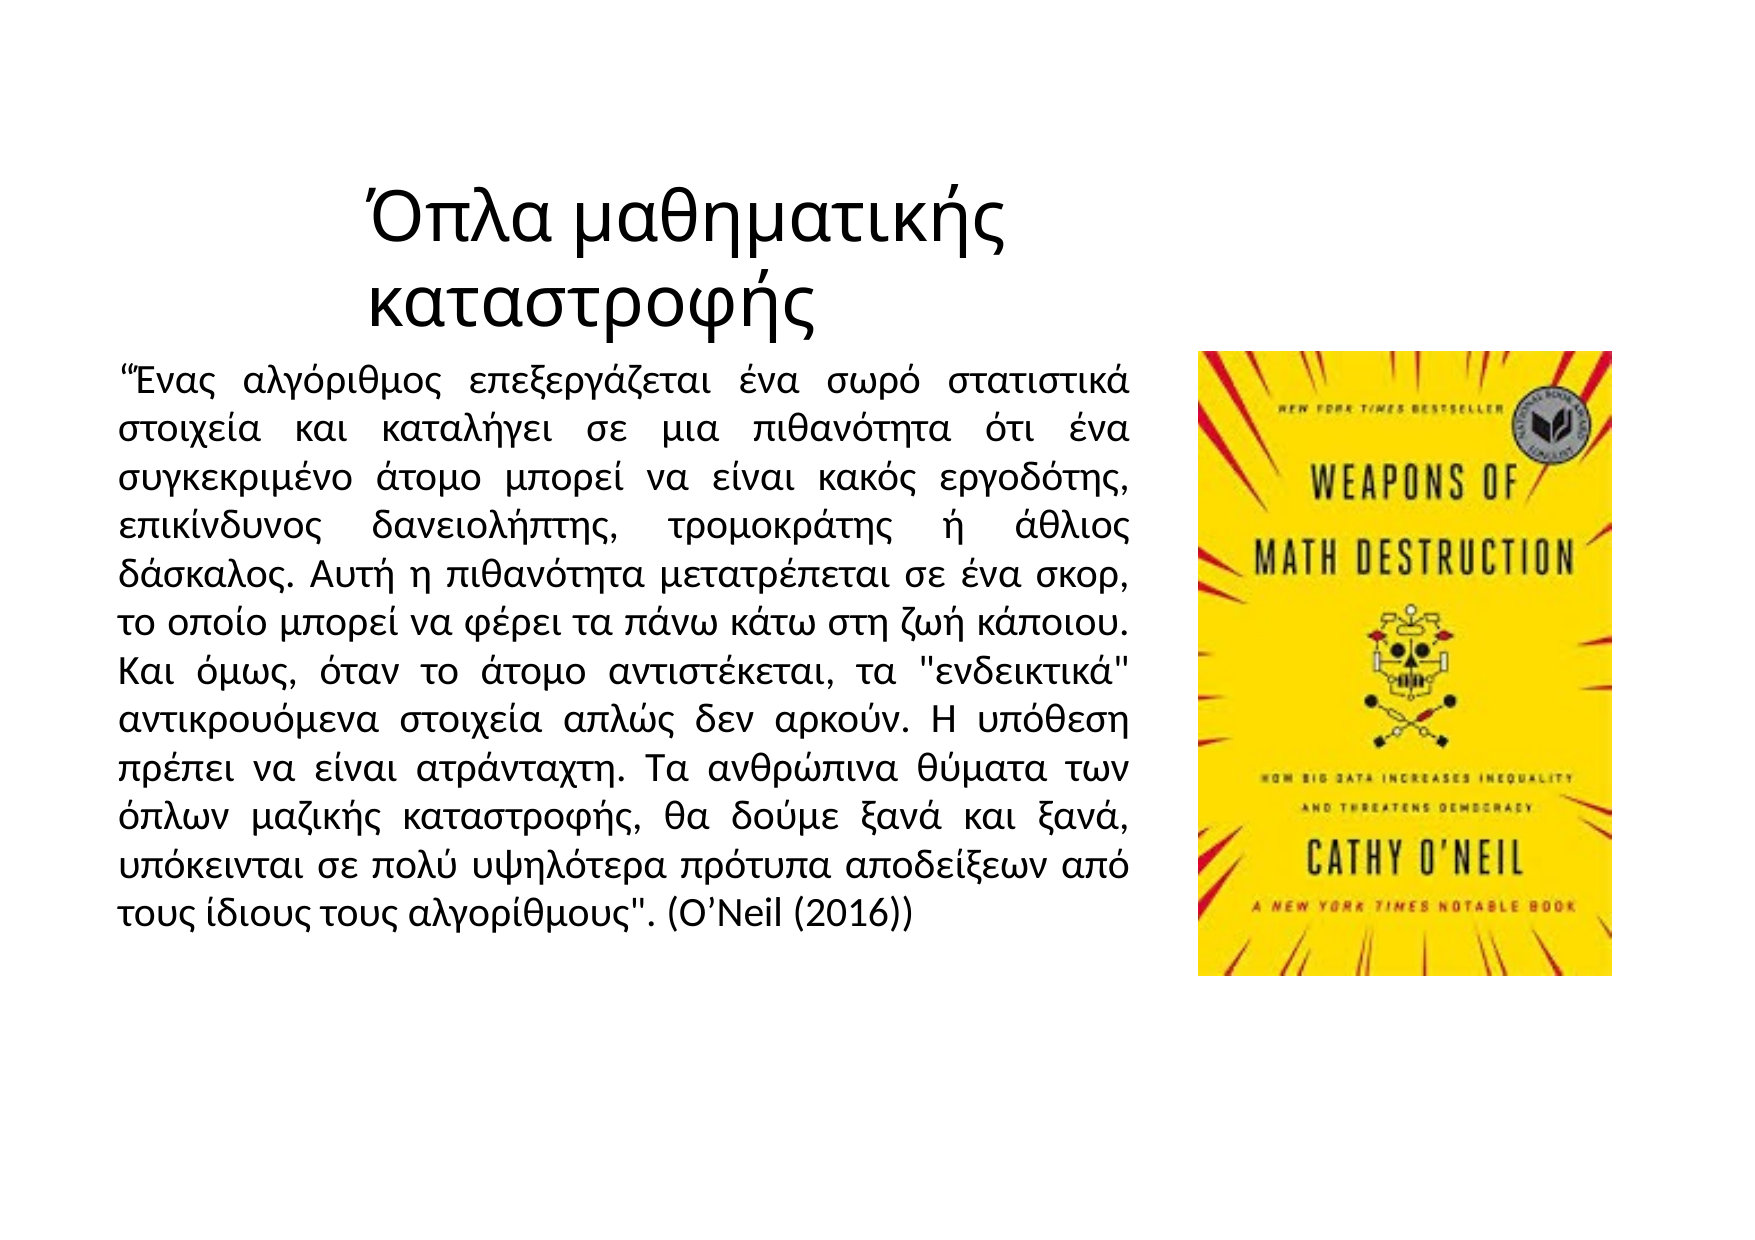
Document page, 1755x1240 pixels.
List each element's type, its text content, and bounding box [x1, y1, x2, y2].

text_box “Ένας αλγόριθμος επεξεργάζεται ένα σωρό στατιστικά στοιχεία και καταλήγει σε μια πιθανότητα ότι ένα συγκεκριμένο άτομο μπορεί να είναι κακός εργοδότης, επικίνδυνος δανειολήπτης, τρομοκράτης ή άθλιος δάσκαλος. Αυτή η πιθανότητα μετατρέπεται σε ένα σκορ, το οποίο μπορεί να φέρει τα πάνω κάτω στη ζωή κάποιου. Και όμως, όταν το άτομο αντιστέκεται, τα "ενδεικτικά" αντικρουόμενα στοιχεία απλώς δεν αρκούν. Η υπόθεση πρέπει να είναι ατράνταχτη. Τα ανθρώπινα θύματα των όπλων μαζικής καταστροφής, θα δούμε ξανά και ξανά, υπόκεινται σε πολύ υψηλότερα πρότυπα αποδείξεων από τους ίδιους τους αλγορίθμους". (O’Neil (2016)) [115, 351, 1132, 937]
title Όπλα μαθηματικής καταστροφής [364, 168, 1440, 378]
picture [1197, 350, 1613, 976]
